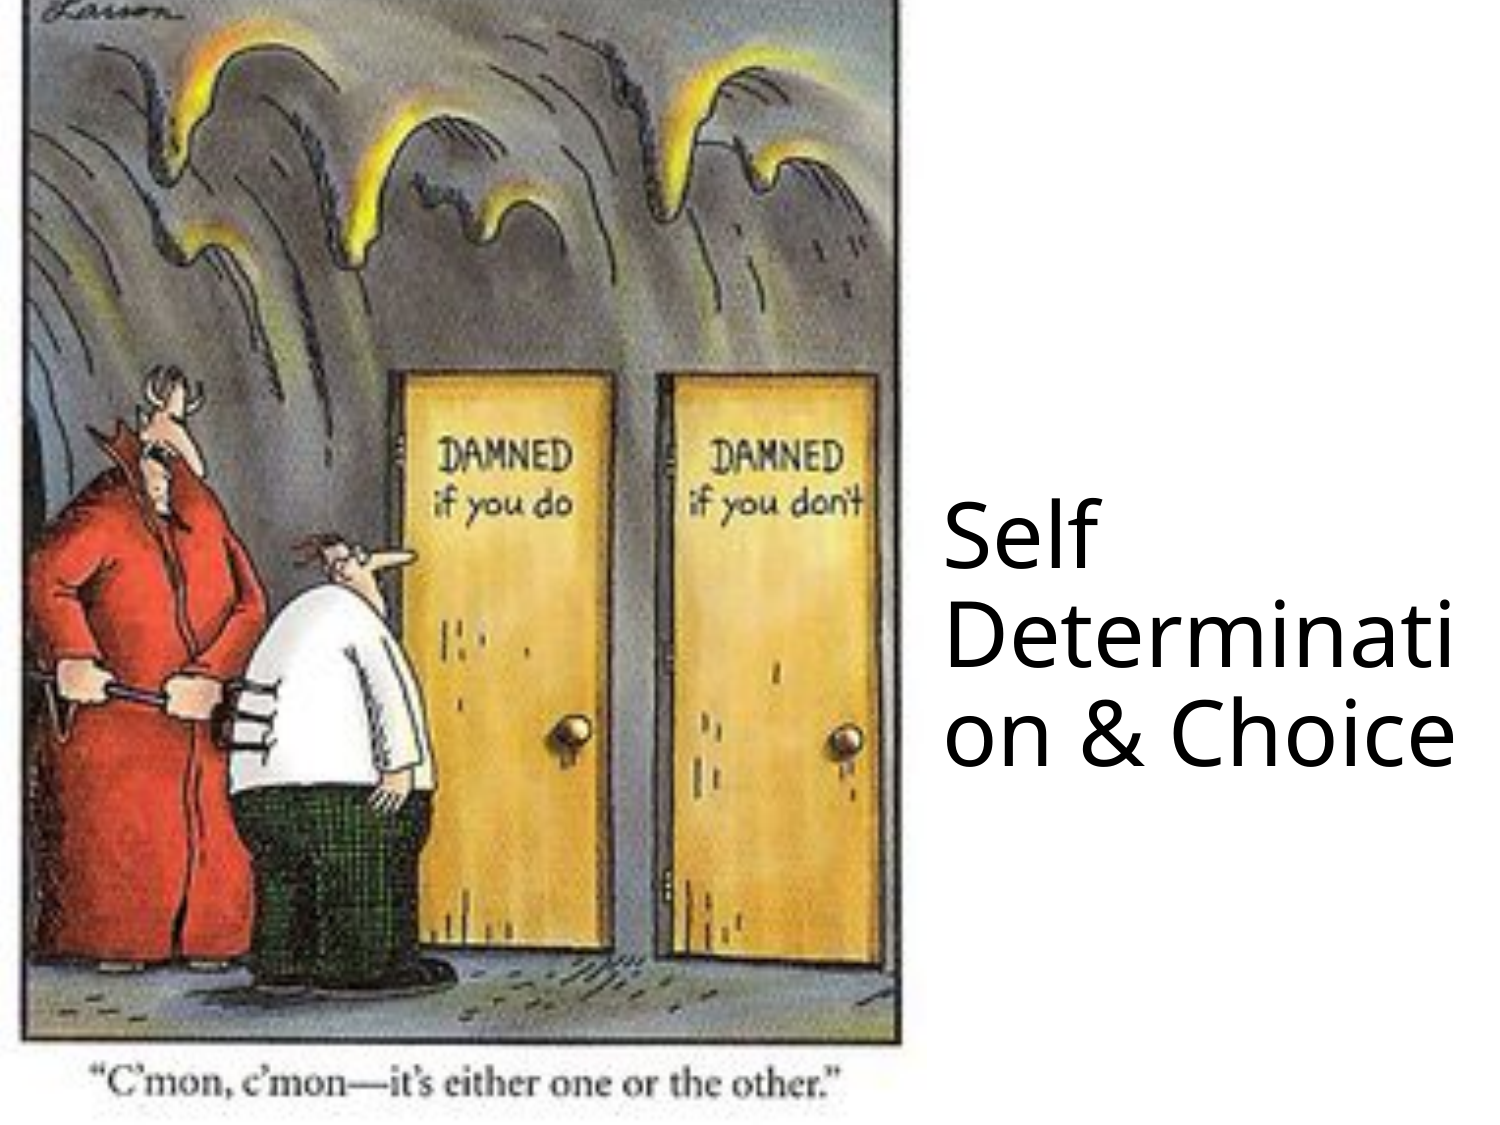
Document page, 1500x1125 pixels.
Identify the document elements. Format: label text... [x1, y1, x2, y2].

picture [0, 0, 927, 1125]
title Self Determination & Choice [927, 104, 1500, 795]
